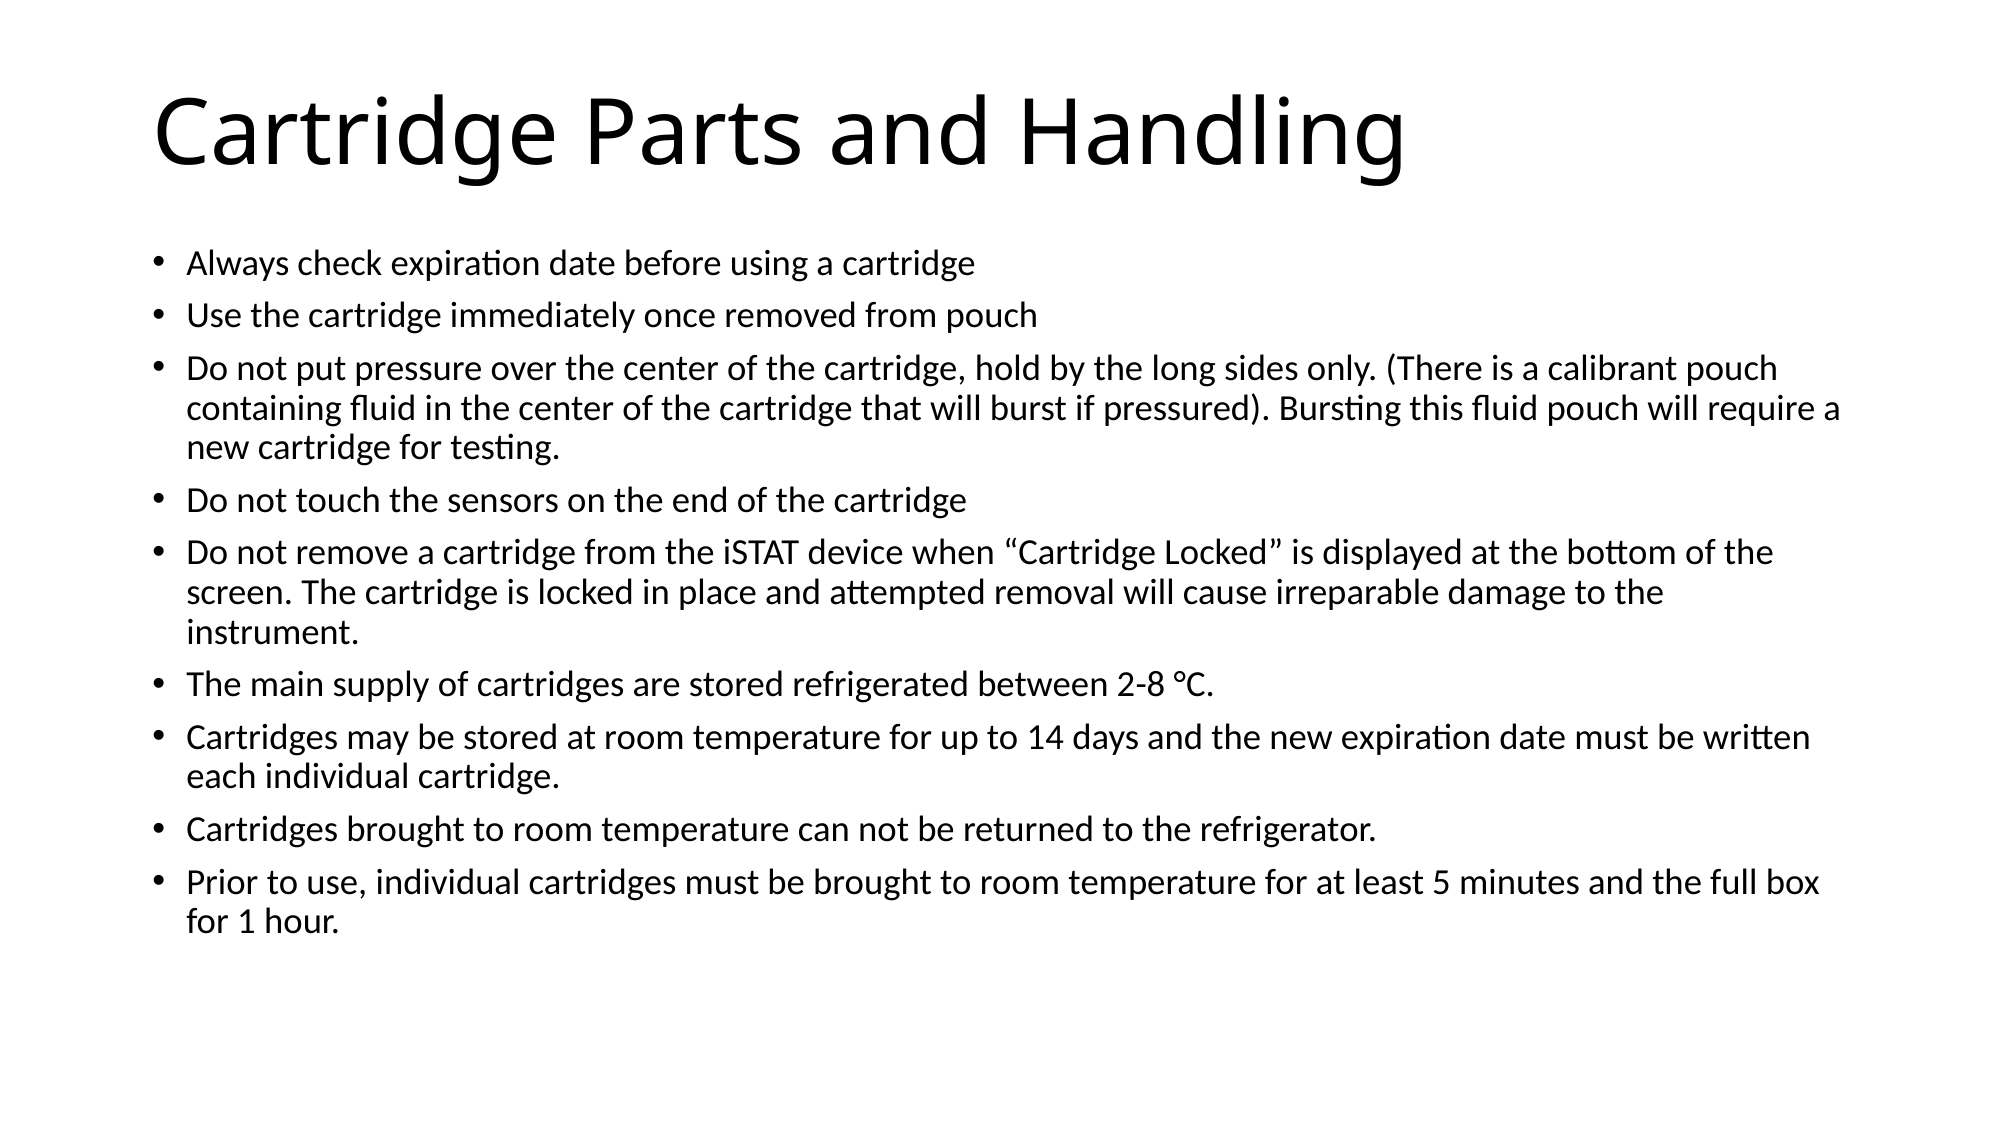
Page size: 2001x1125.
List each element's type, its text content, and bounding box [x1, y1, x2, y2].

title Cartridge Parts and Handling [137, 59, 1863, 211]
list Always check expiration date before using a cartridge Use the cartridge immediately once removed from pouch Do not put pressure over the center of the cartridge, hold by the long sides only. (There is a calibrant pouch containing fluid in the center of the cartridge that will burst if pressured). Bursting this fluid pouch will require a new cartridge for testing. Do not touch the sensors on the end of the cartridge Do not remove a cartridge from the iSTAT device when “Cartridge Locked” is displayed at the bottom of the screen. The cartridge is locked in place and attempted removal will cause irreparable damage to the instrument. The main supply of cartridges are stored refrigerated between 2-8 °C. Cartridges may be stored at room temperature for up to 14 days and the new expiration date must be written each individual cartridge. Cartridges brought to room temperature can not be returned to the refrigerator. Prior to use, individual cartridges must be brought to room temperature for at least 5 minutes and the full box for 1 hour. [137, 235, 1863, 950]
